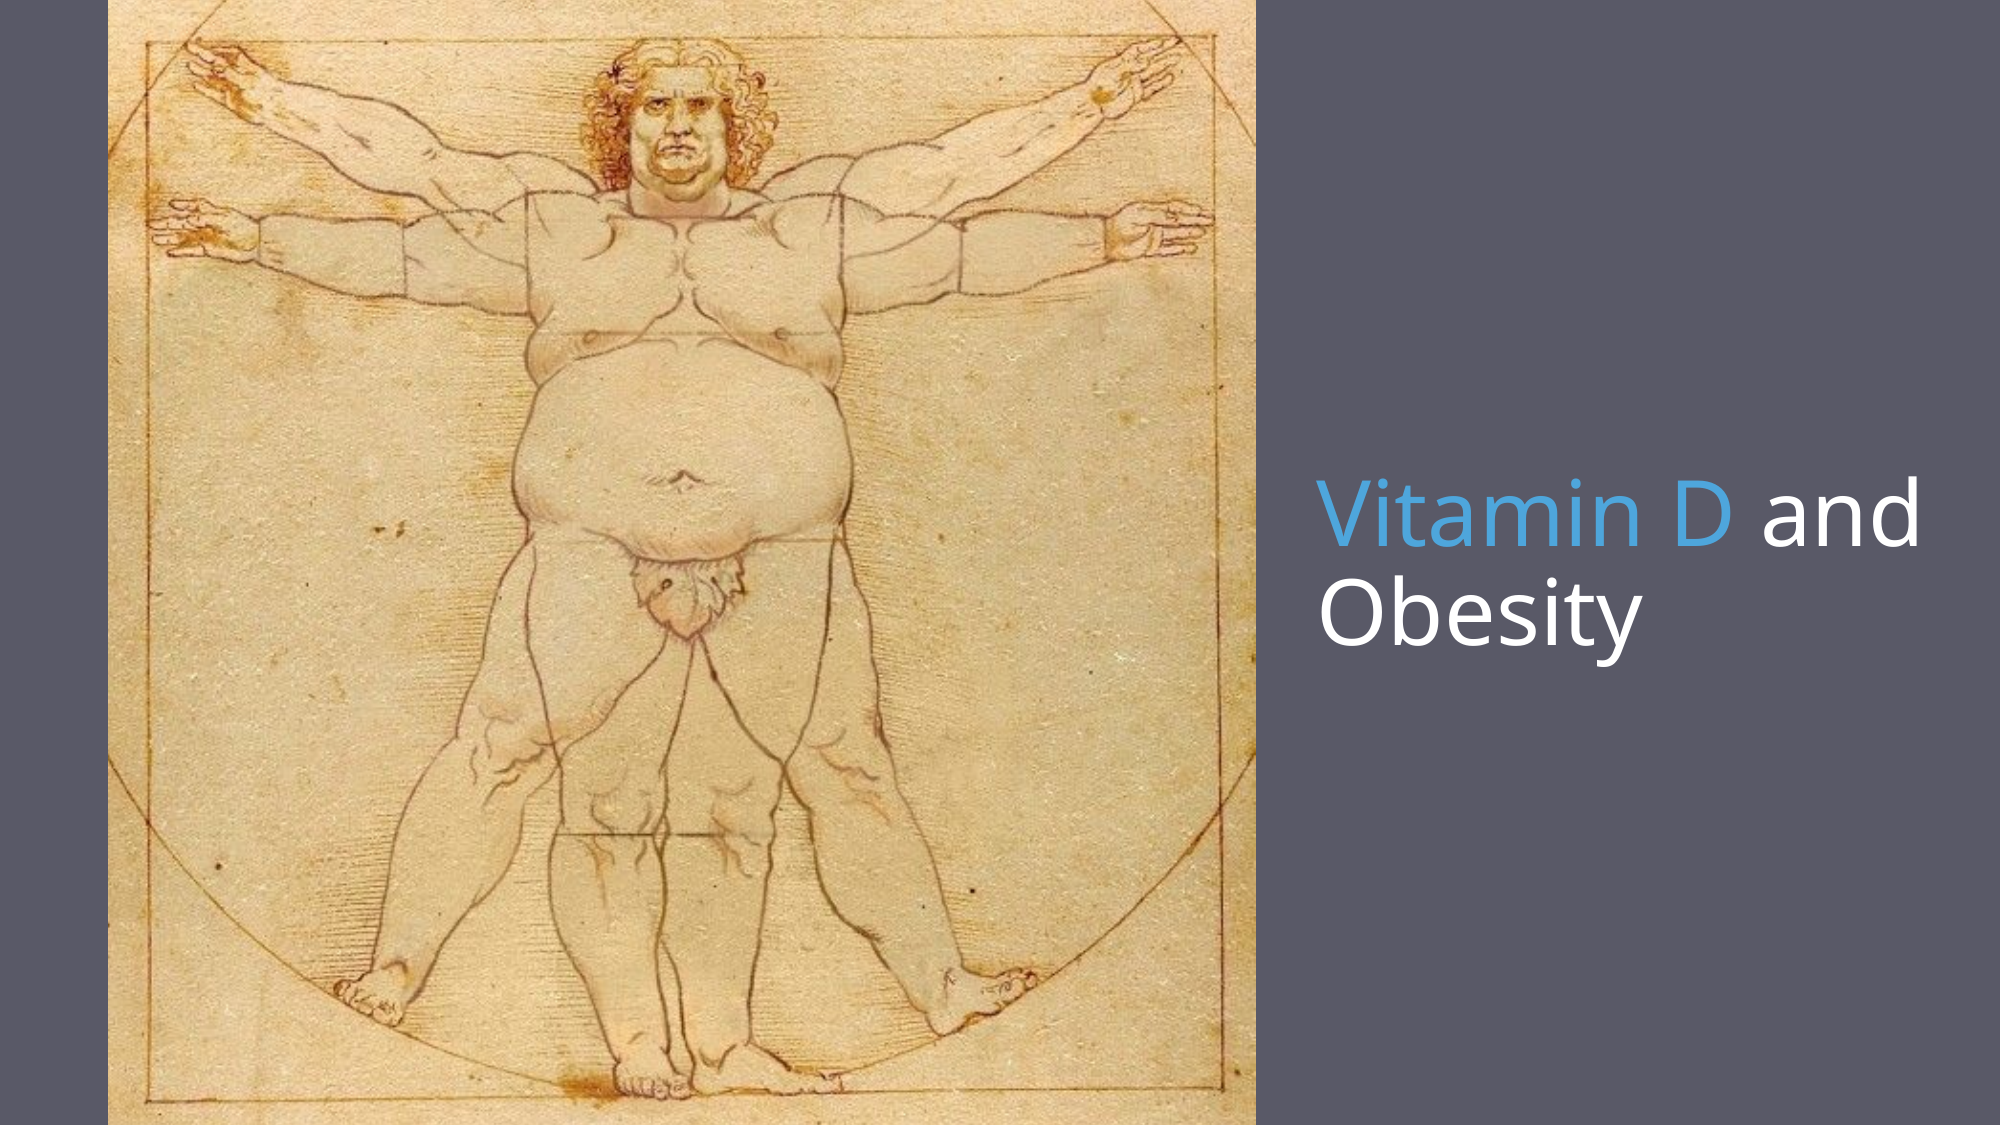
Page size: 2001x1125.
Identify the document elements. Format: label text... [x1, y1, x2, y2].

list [108, 0, 1256, 1125]
title Vitamin D and Obesity [1301, 337, 1961, 795]
